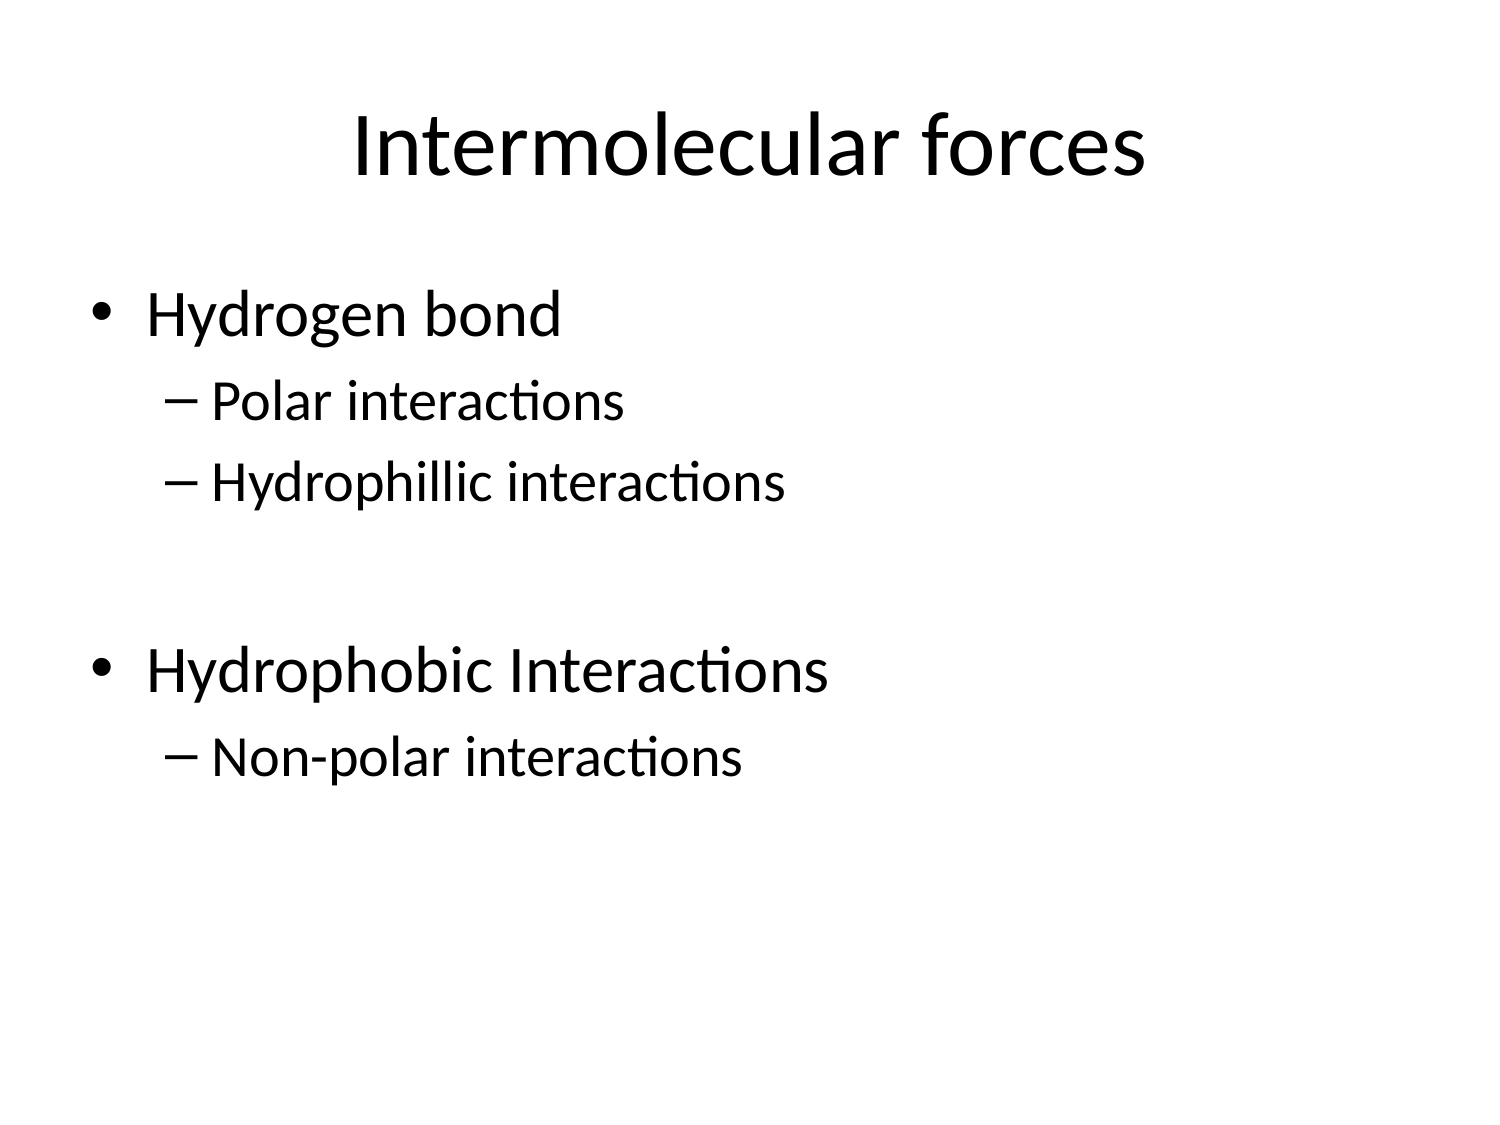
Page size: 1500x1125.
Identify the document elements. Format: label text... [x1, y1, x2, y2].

title Intermolecular forces [75, 45, 1425, 233]
list Hydrogen bond Polar interactions Hydrophillic interactions Hydrophobic Interactions Non-polar interactions [75, 262, 1425, 1005]
